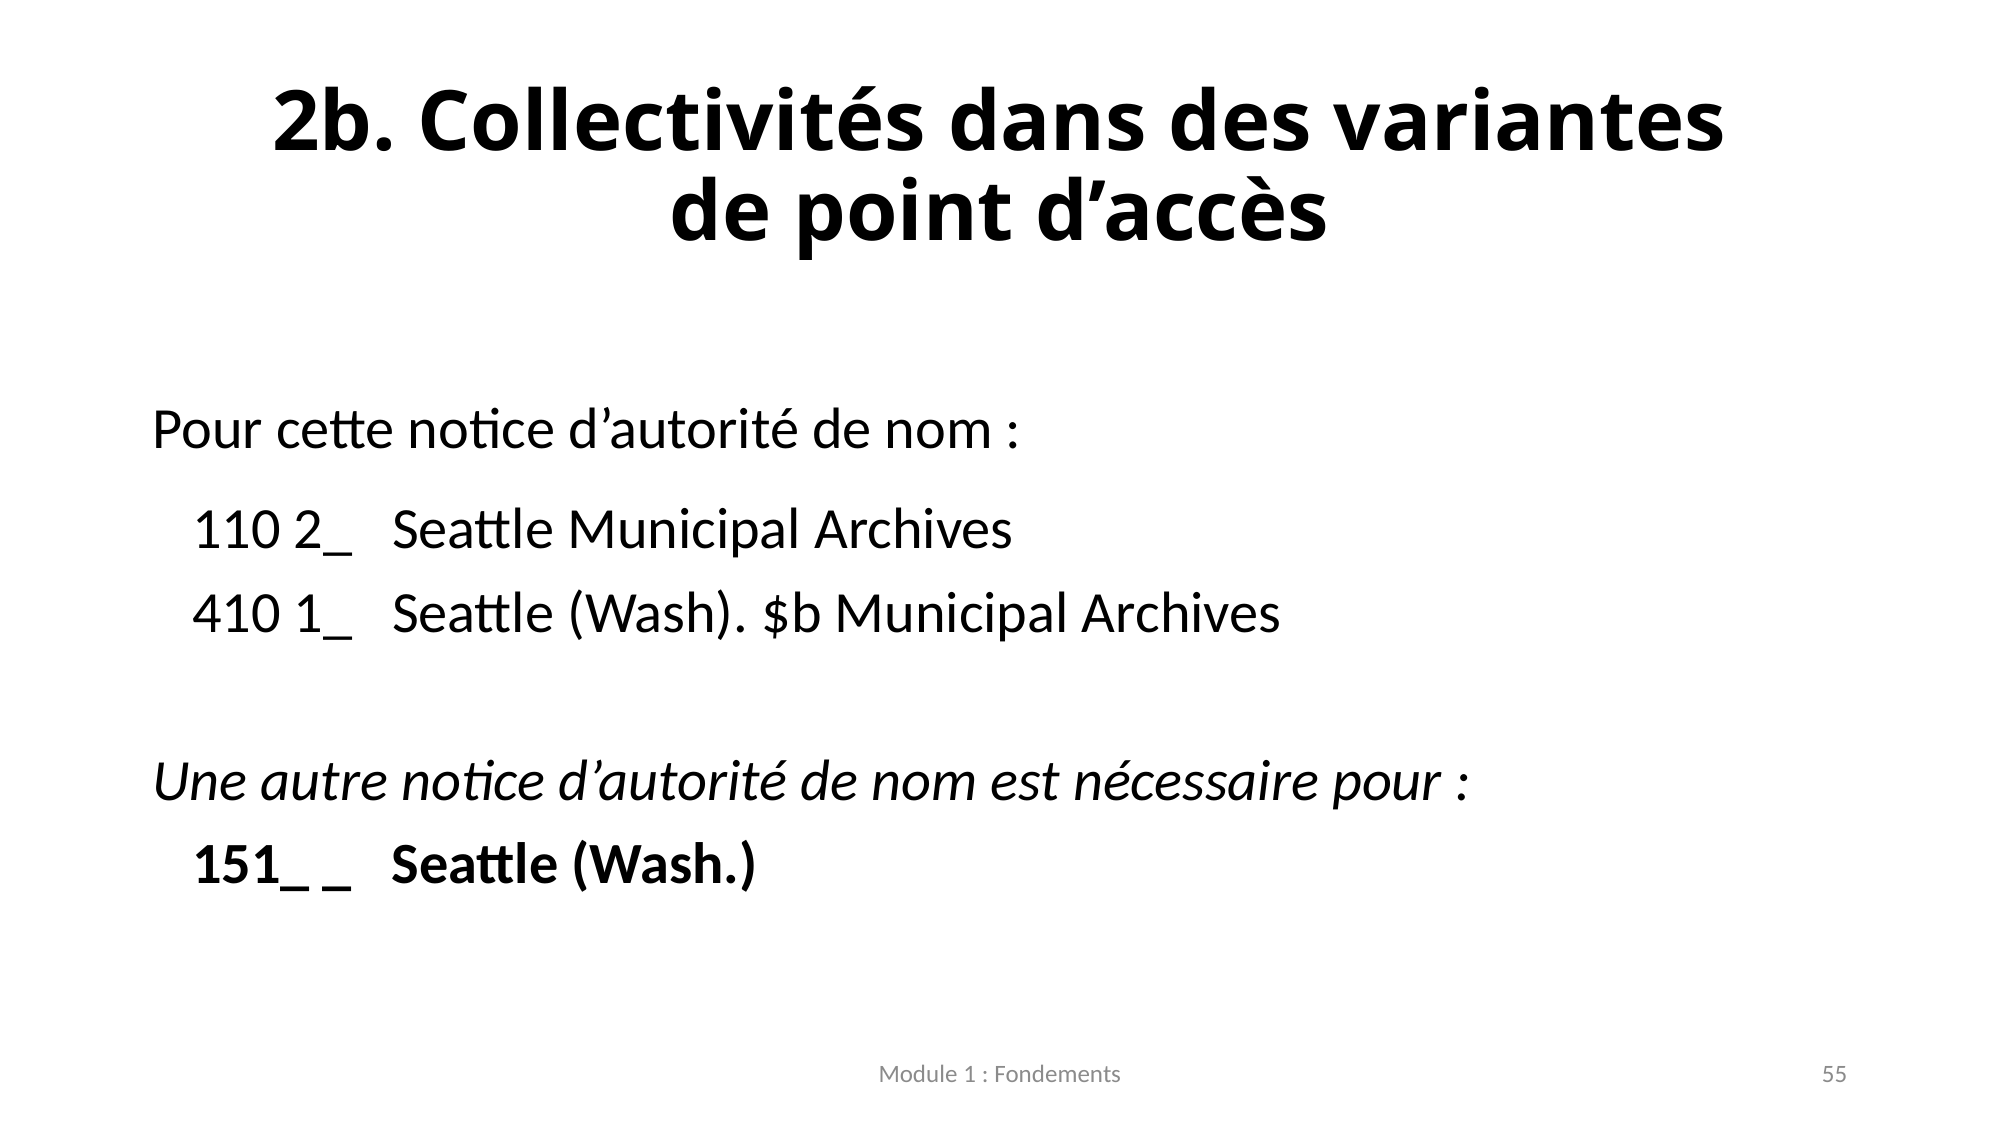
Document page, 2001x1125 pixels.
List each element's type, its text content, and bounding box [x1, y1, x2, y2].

slide_number 55 [1412, 1042, 1863, 1103]
title 2b. Collectivités dans des variantes de point d’accès [137, 59, 1863, 278]
list Pour cette notice d’autorité de nom : 110 2_ Seattle Municipal Archives 410 1_ Seattle (Wash). $b Municipal Archives Une autre notice d’autorité de nom est nécessaire pour : 151_ _ Seattle (Wash.) [137, 299, 1863, 1014]
footer Module 1 : Fondements [662, 1042, 1338, 1103]
